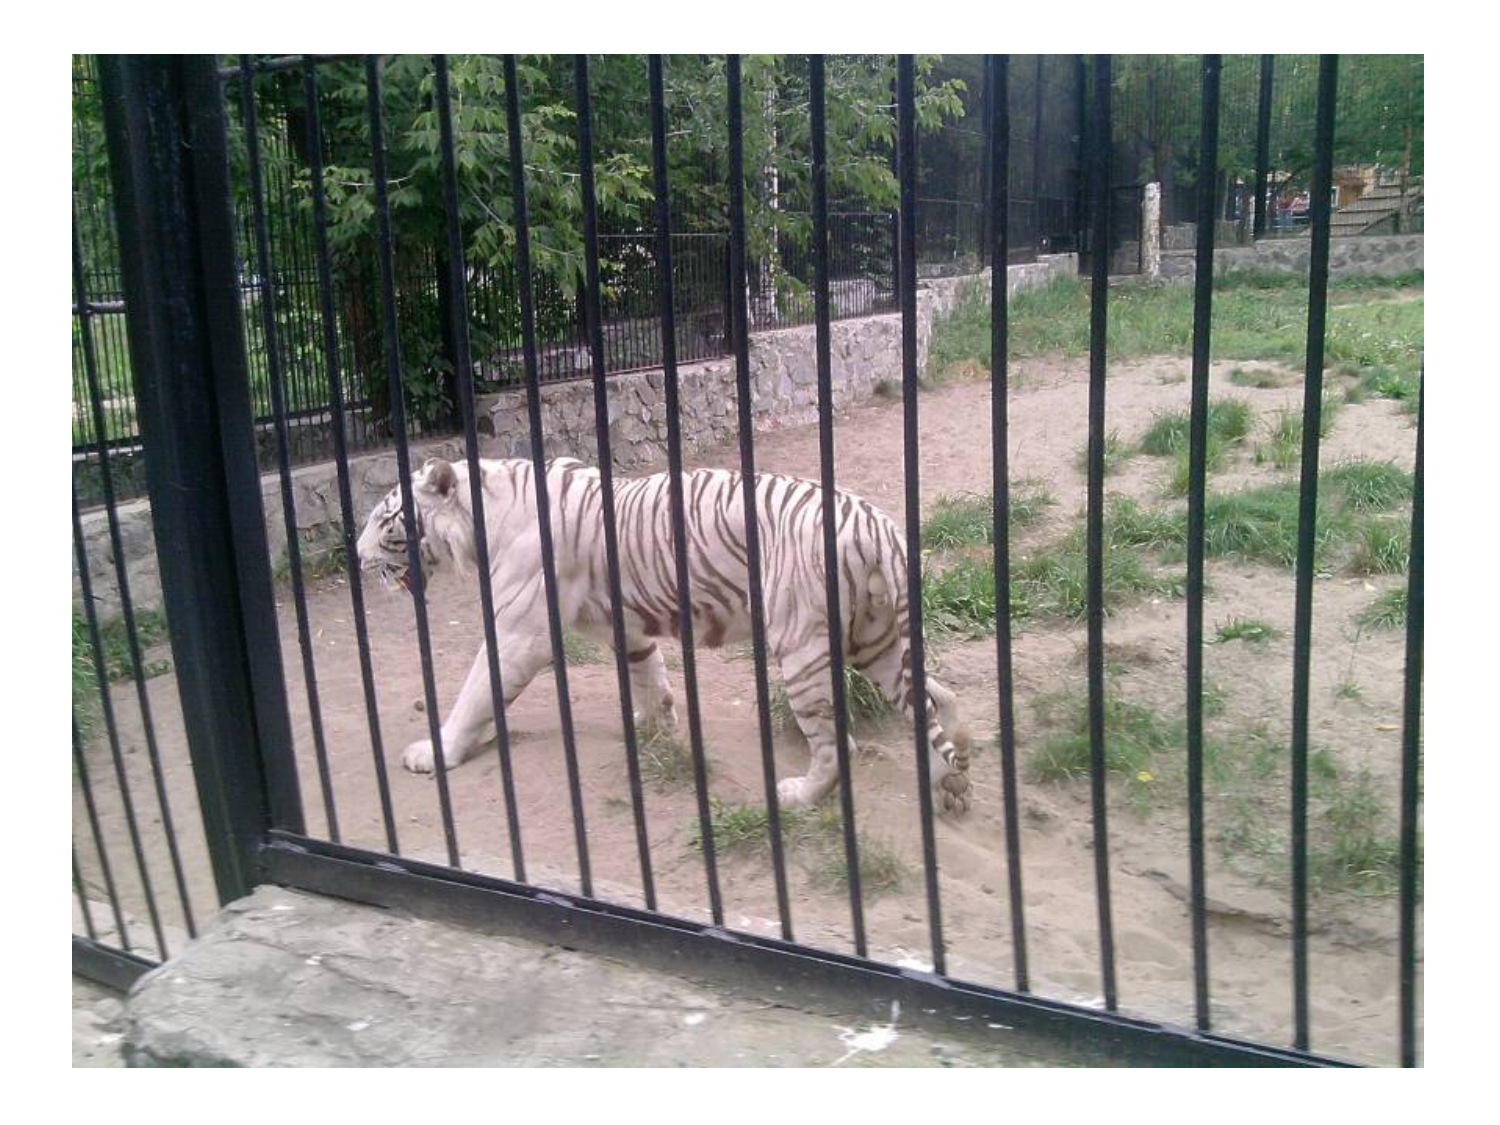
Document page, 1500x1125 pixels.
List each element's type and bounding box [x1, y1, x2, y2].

picture [72, 54, 1424, 1068]
